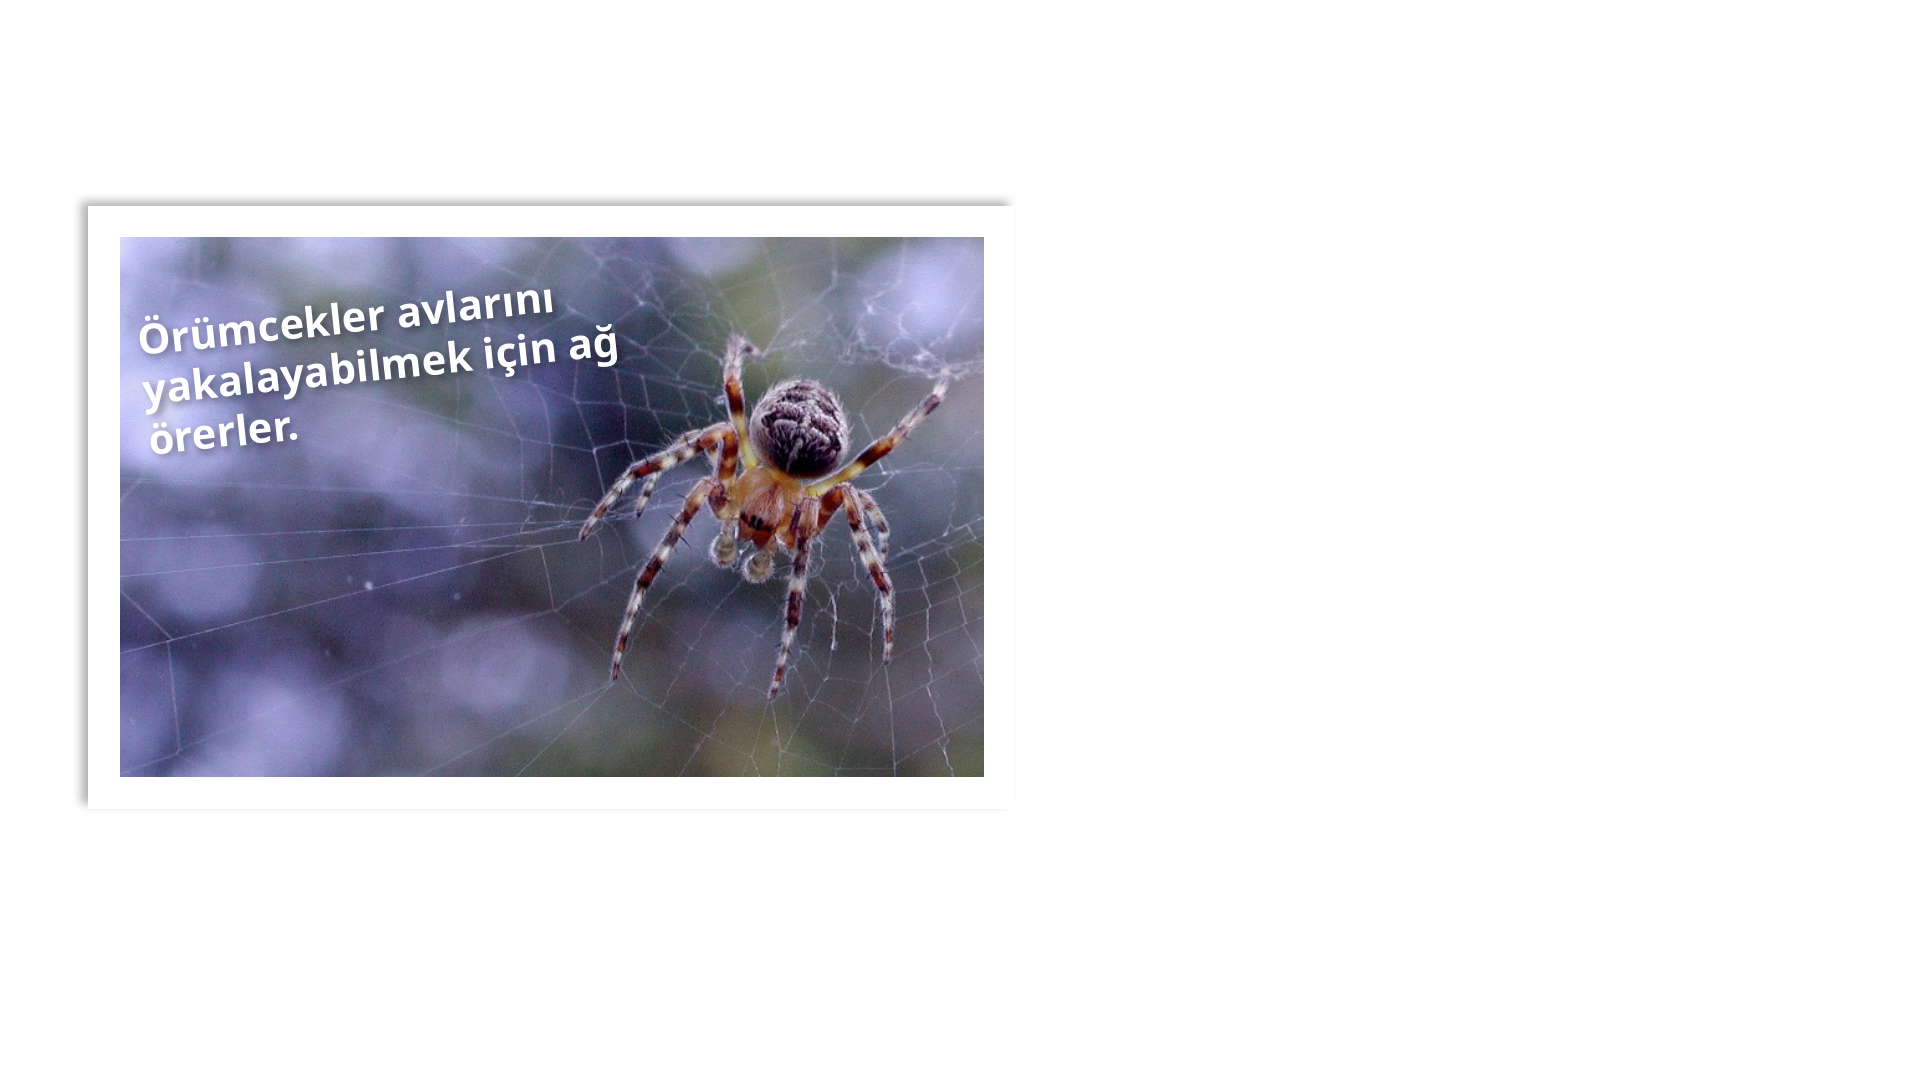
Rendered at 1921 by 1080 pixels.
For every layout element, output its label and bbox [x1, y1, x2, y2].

picture [119, 236, 985, 778]
